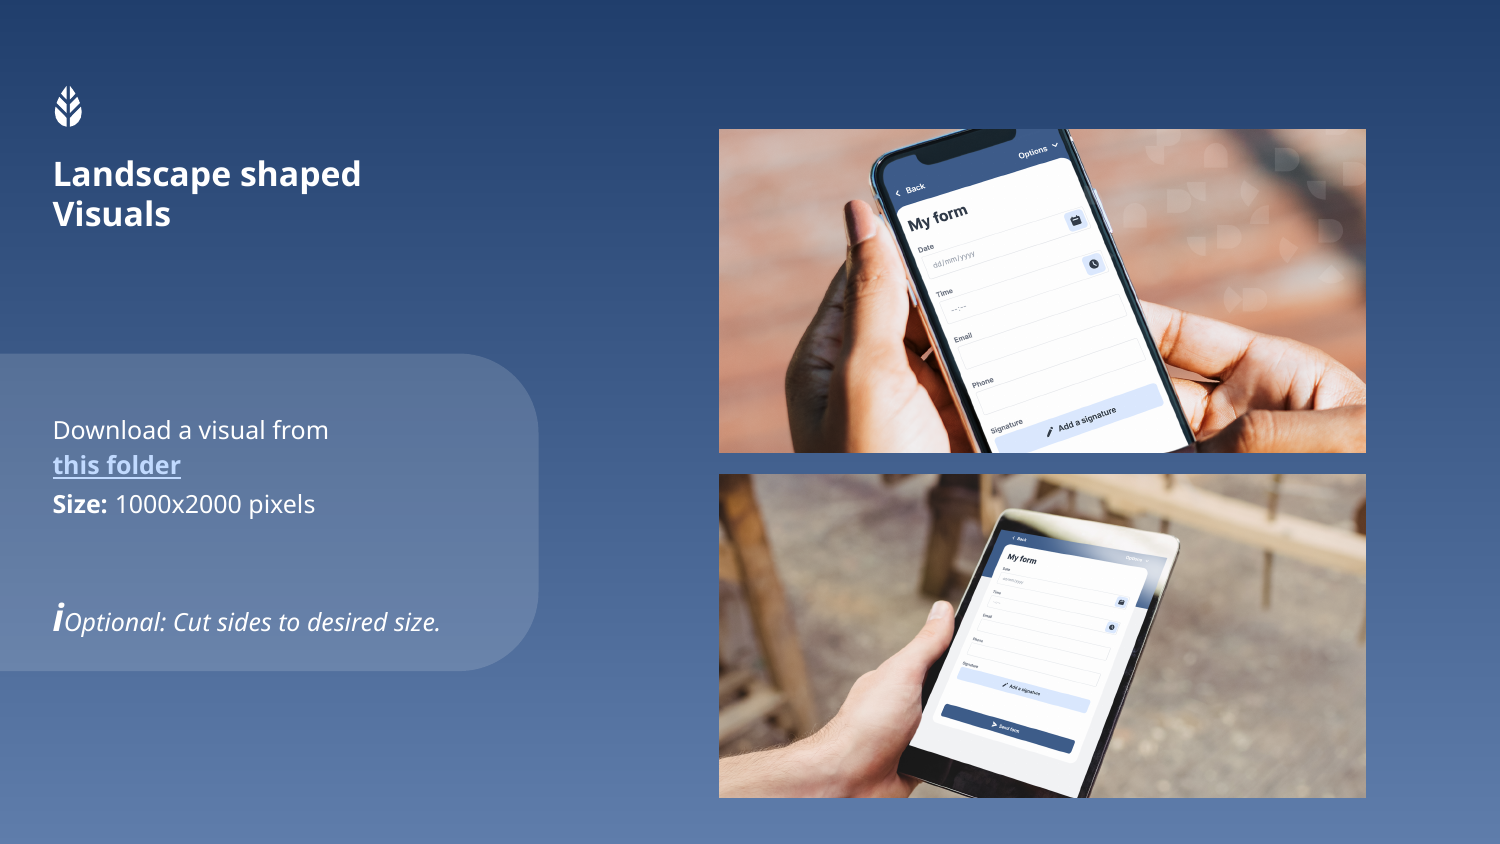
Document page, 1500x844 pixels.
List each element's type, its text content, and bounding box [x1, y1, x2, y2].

text_box [0, 353, 539, 672]
title Download a visual from this folder Size: 1000x2000 pixels ℹOptional: Cut sides to desired size. [37, 395, 465, 627]
text_box [69, 85, 76, 100]
picture [719, 129, 1366, 453]
text_box [56, 96, 67, 114]
picture [719, 474, 1366, 799]
text_box [69, 96, 80, 114]
title Landscape shaped Visuals [37, 137, 473, 250]
text_box [54, 106, 67, 127]
text_box [61, 85, 67, 100]
text_box [69, 106, 82, 127]
